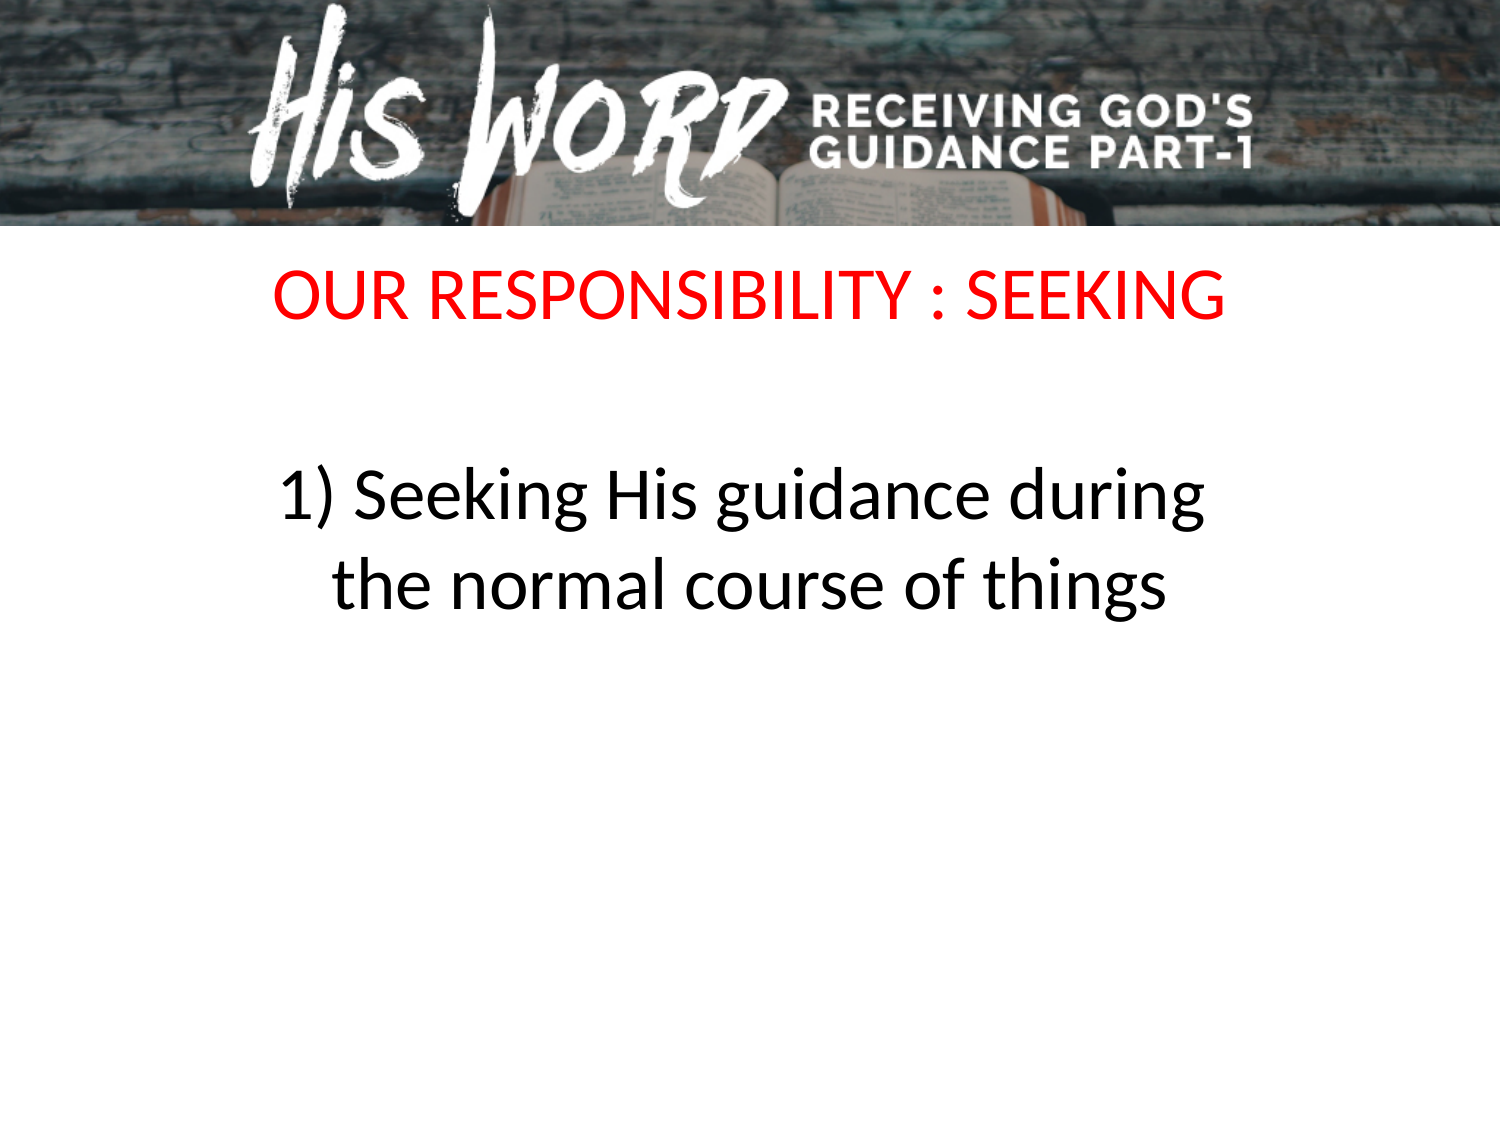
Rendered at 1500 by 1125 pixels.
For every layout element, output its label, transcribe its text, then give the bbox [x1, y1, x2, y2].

text_box 1) Seeking His guidance during the normal course of things [0, 437, 1500, 633]
picture [0, 0, 1500, 226]
text_box OUR RESPONSIBILITY : SEEKING [0, 237, 1500, 343]
